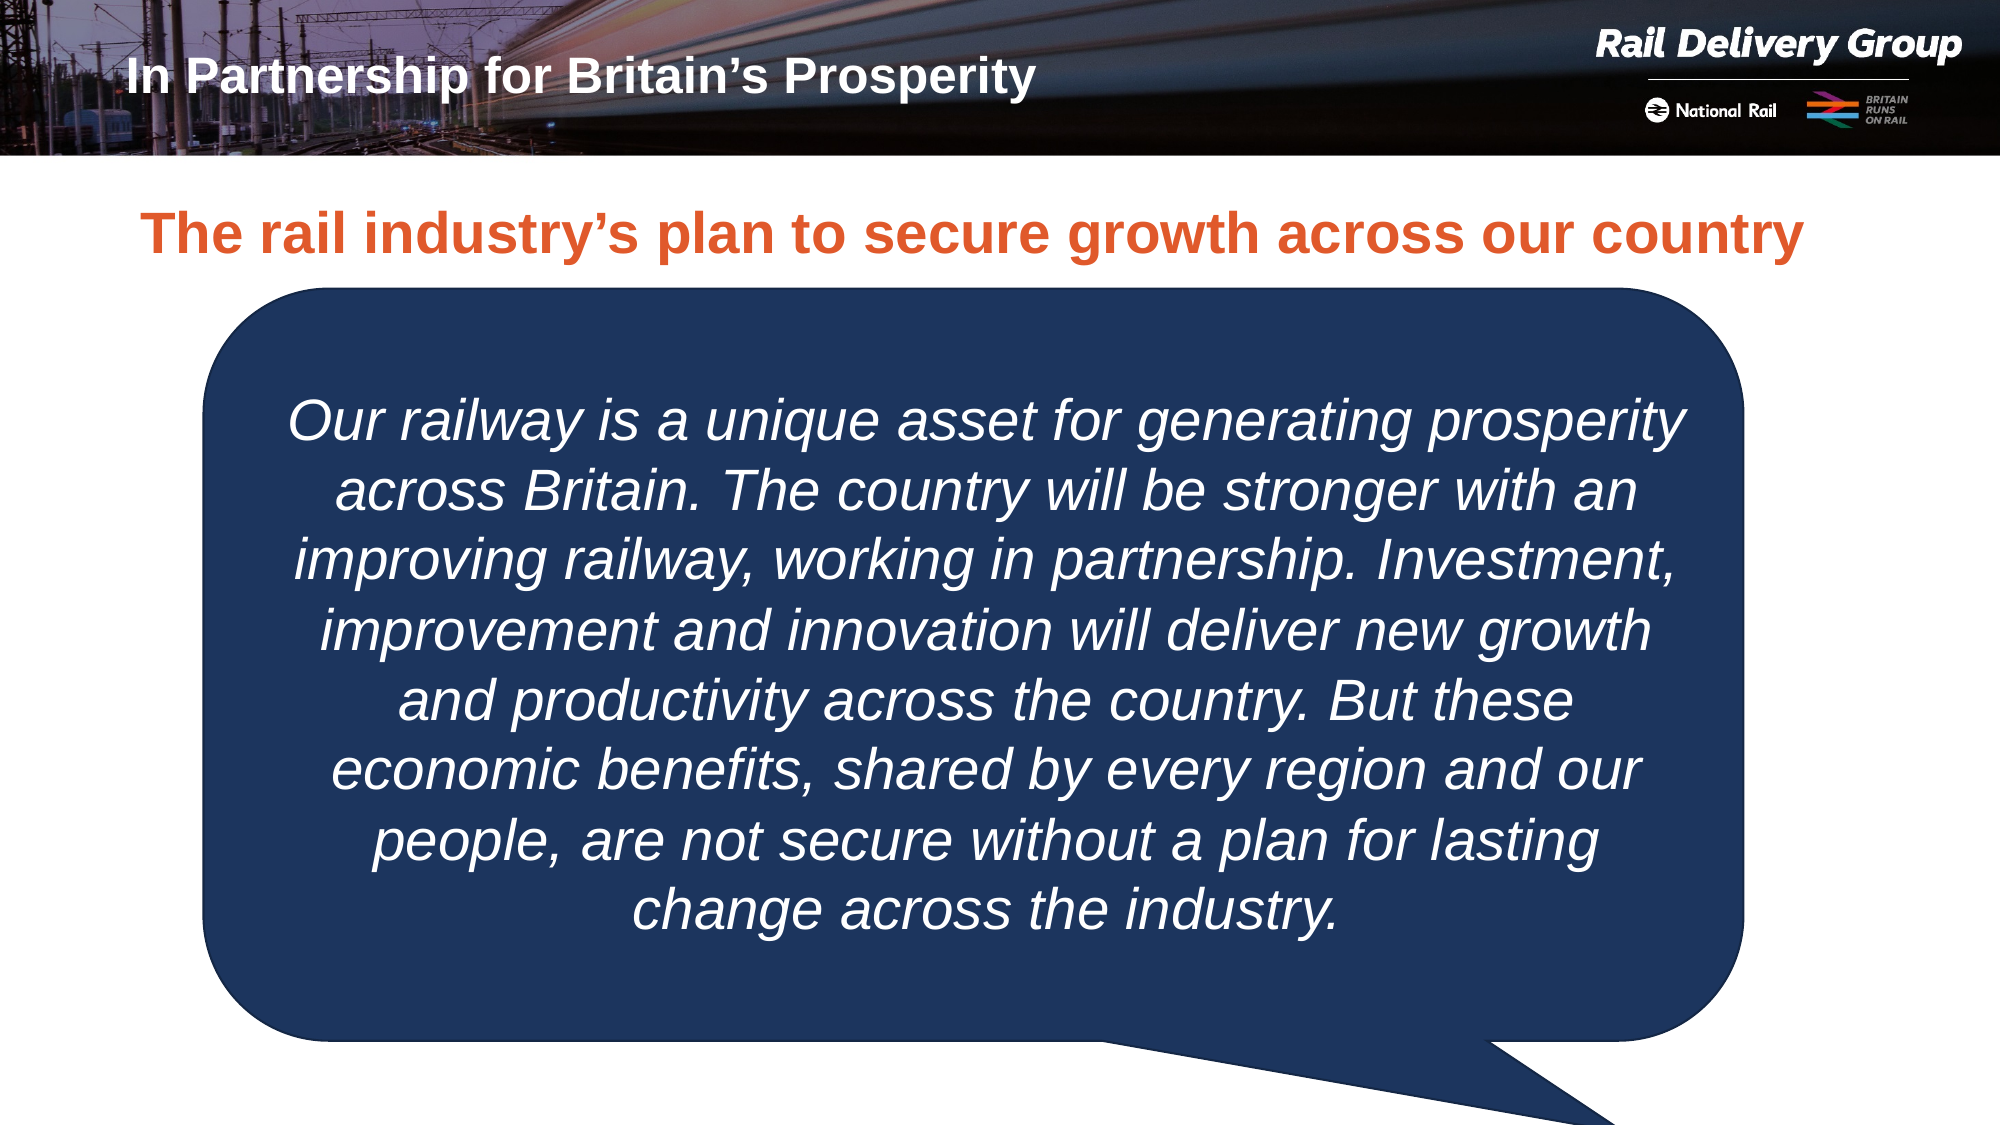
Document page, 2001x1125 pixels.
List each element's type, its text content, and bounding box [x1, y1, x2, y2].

text_box The rail industry’s plan to secure growth across our country [73, 188, 1874, 273]
list In Partnership for Britain’s Prosperity [110, 41, 1521, 113]
picture [0, 0, 2000, 1125]
text_box [202, 287, 1745, 1125]
text_box Our railway is a unique asset for generating prosperity across Britain. The country will be stronger with an improving railway, working in partnership. Investment, improvement and innovation will deliver new growth and productivity across the country. But these economic benefits, shared by every region and our people, are not secure without a plan for lasting change across the industry. [266, 374, 1709, 949]
